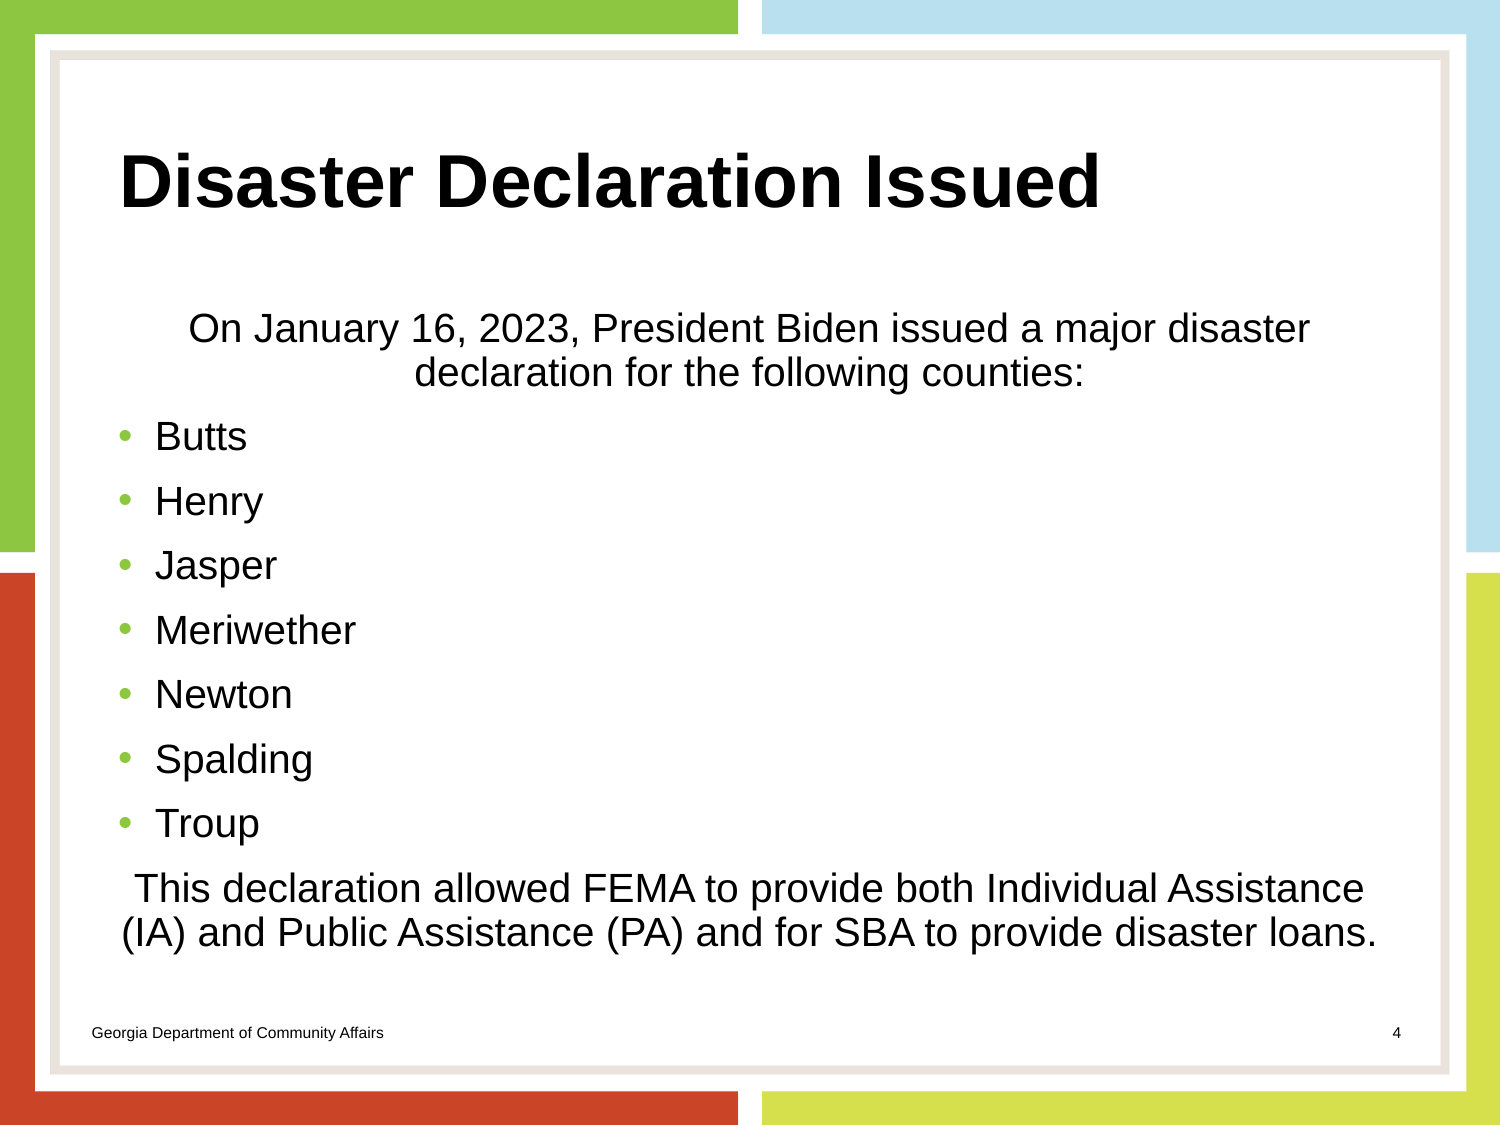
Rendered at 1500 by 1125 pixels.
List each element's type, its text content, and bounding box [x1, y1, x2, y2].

title Disaster Declaration Issued [104, 90, 1396, 278]
picture [0, 0, 1500, 1125]
list On January 16, 2023, President Biden issued a major disaster declaration for the following counties: Butts Henry Jasper Meriwether Newton Spalding Troup This declaration allowed FEMA to provide both Individual Assistance (IA) and Public Assistance (PA) and for SBA to provide disaster loans. [103, 299, 1397, 975]
